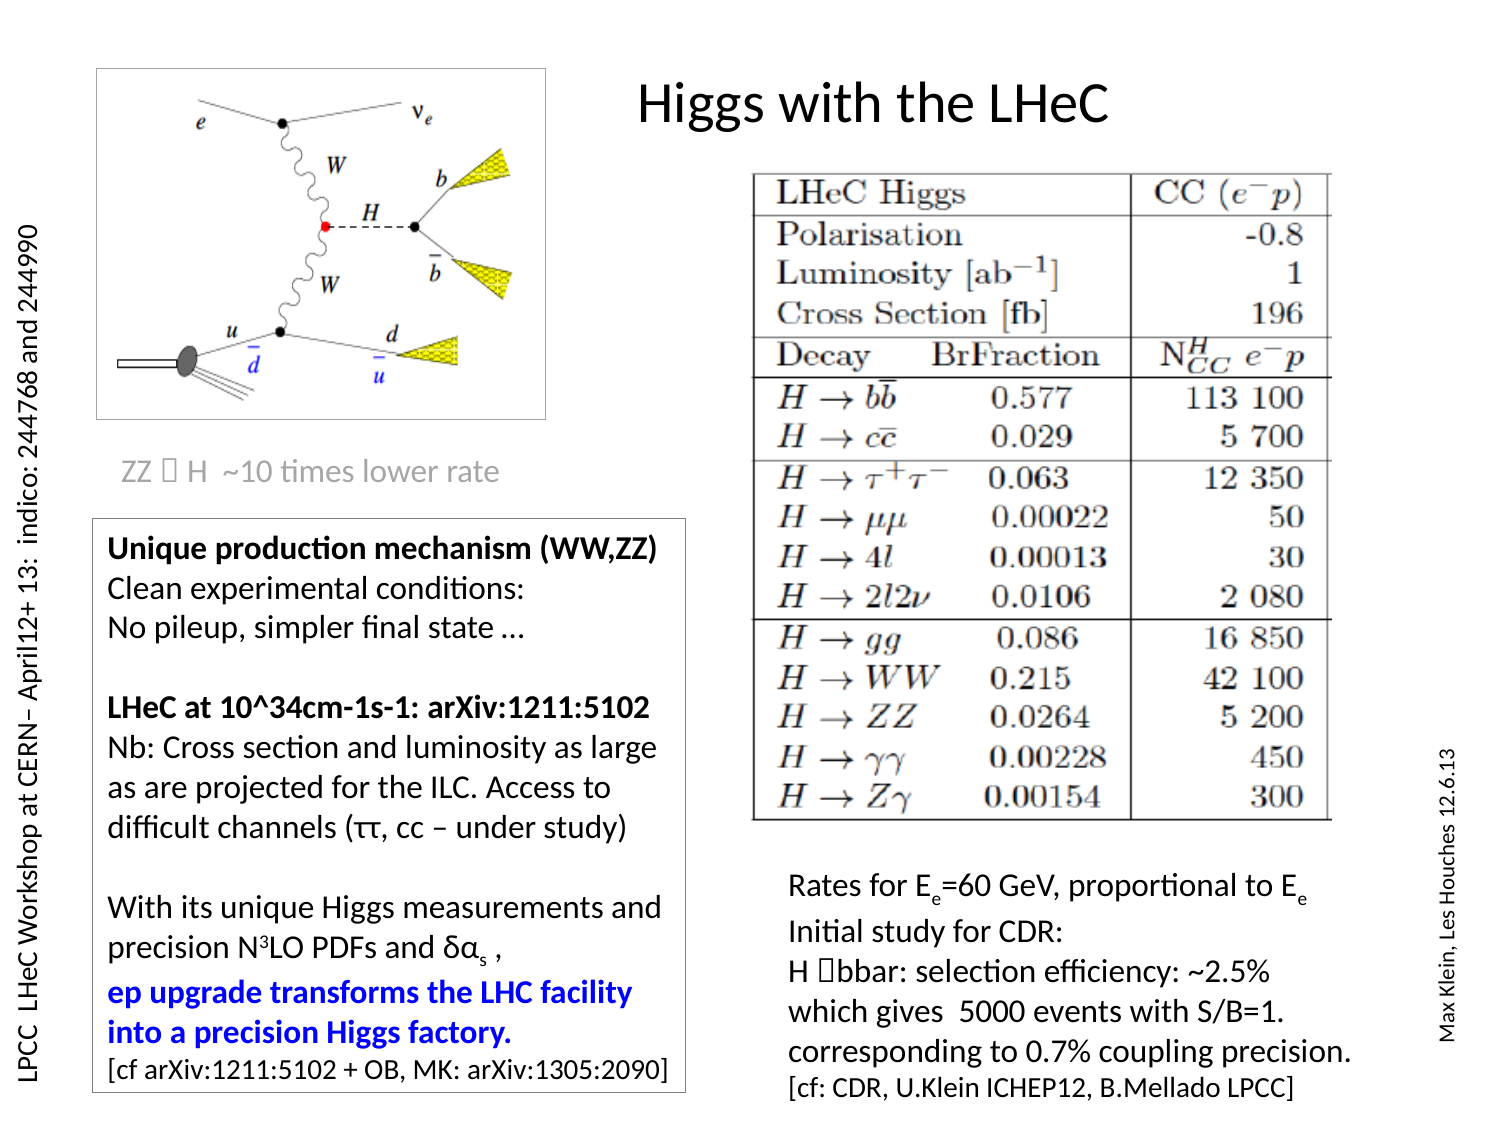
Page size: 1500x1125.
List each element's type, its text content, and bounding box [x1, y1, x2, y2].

text_box LPCC LHeC Workshop at CERN– April12+ 13: indico: 244768 and 244990 [0, 0, 51, 1099]
picture [736, 158, 1333, 825]
text_box Rates for Ee=60 GeV, proportional to Ee Initial study for CDR: H bbar: selection efficiency: ~2.5% which gives 5000 events with S/B=1. corresponding to 0.7% coupling precision. [cf: CDR, U.Klein ICHEP12, B.Mellado LPCC] [773, 856, 1368, 1112]
title Higgs with the LHeC [344, 32, 1253, 160]
picture [95, 67, 547, 420]
text_box Unique production mechanism (WW,ZZ) Clean experimental conditions: No pileup, simpler final state … LHeC at 10^34cm-1s-1: arXiv:1211:5102 Nb: Cross section and luminosity as large as are projected for the ILC. Access to difficult channels (ττ, cc – under study) With its unique Higgs measurements and precision N3LO PDFs and δαs , ep upgrade transforms the LHC facility into a precision Higgs factory. [cf arXiv:1211:5102 + OB, MK: arXiv:1305:2090] [92, 518, 686, 1093]
text_box ZZ  H ~10 times lower rate [106, 442, 516, 497]
text_box Max Klein, Les Houches 12.6.13 [1423, 733, 1467, 1058]
